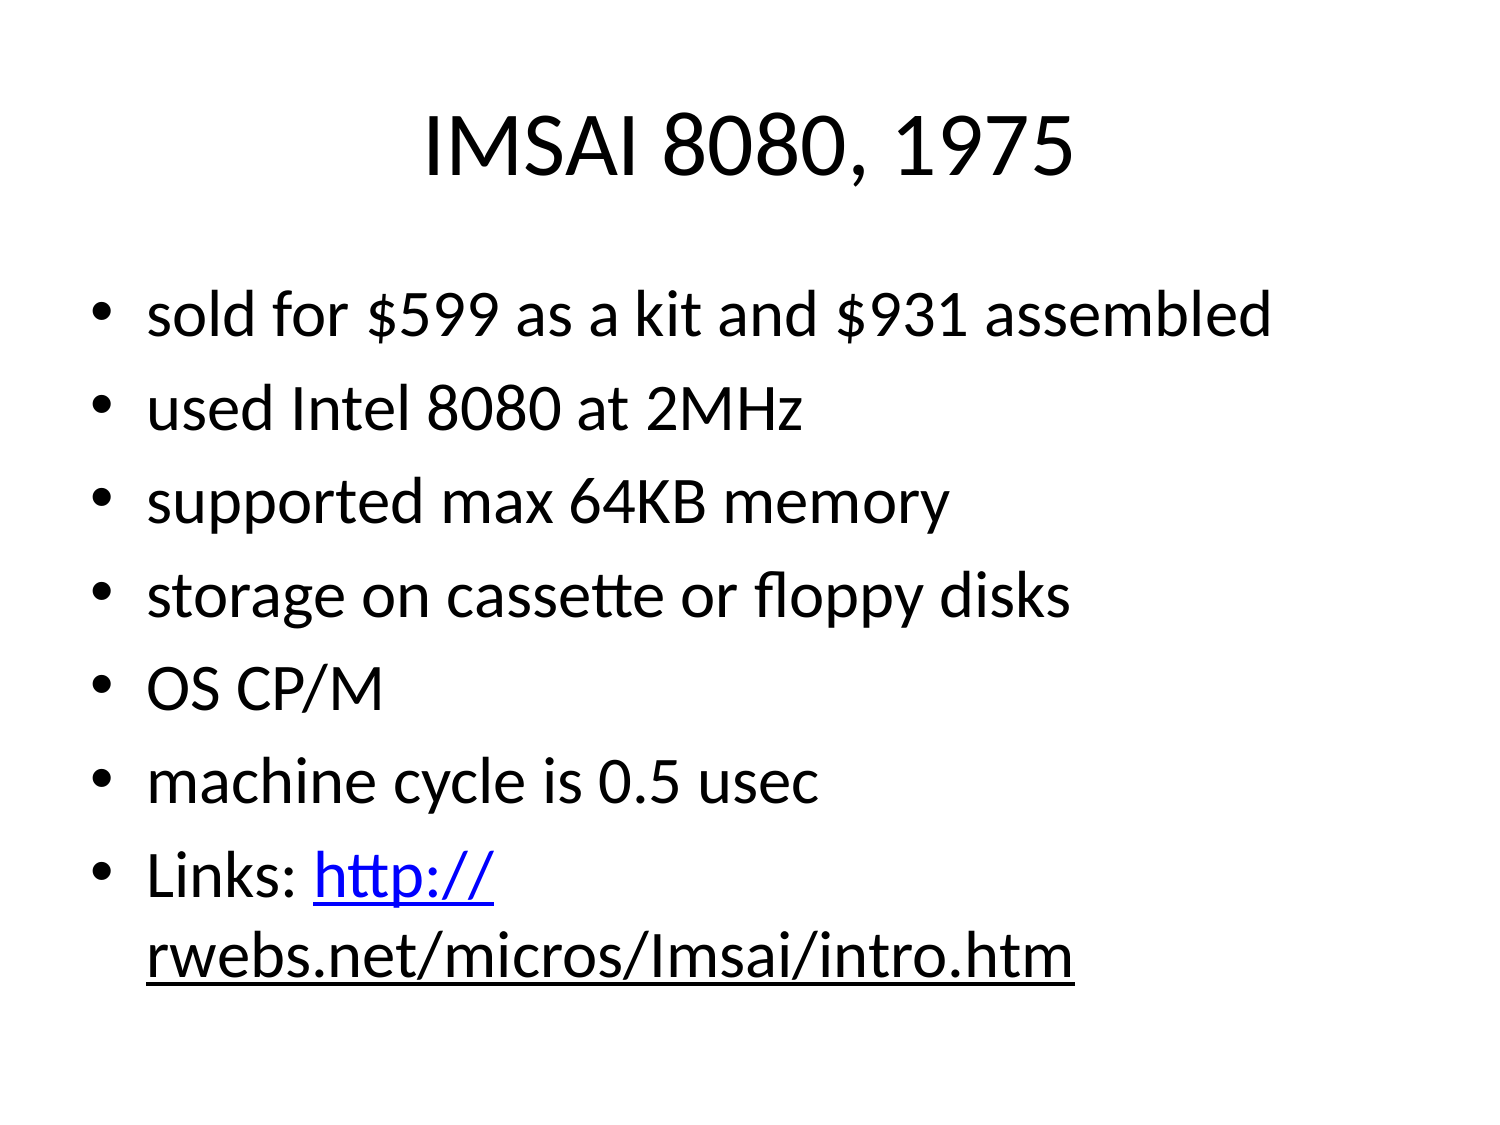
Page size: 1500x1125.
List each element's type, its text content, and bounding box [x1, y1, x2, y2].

list sold for $599 as a kit and $931 assembled used Intel 8080 at 2MHz supported max 64KB memory storage on cassette or floppy disks OS CP/M machine cycle is 0.5 usec Links: http://rwebs.net/micros/Imsai/intro.htm [75, 262, 1425, 1005]
title IMSAI 8080, 1975 [75, 45, 1425, 233]
